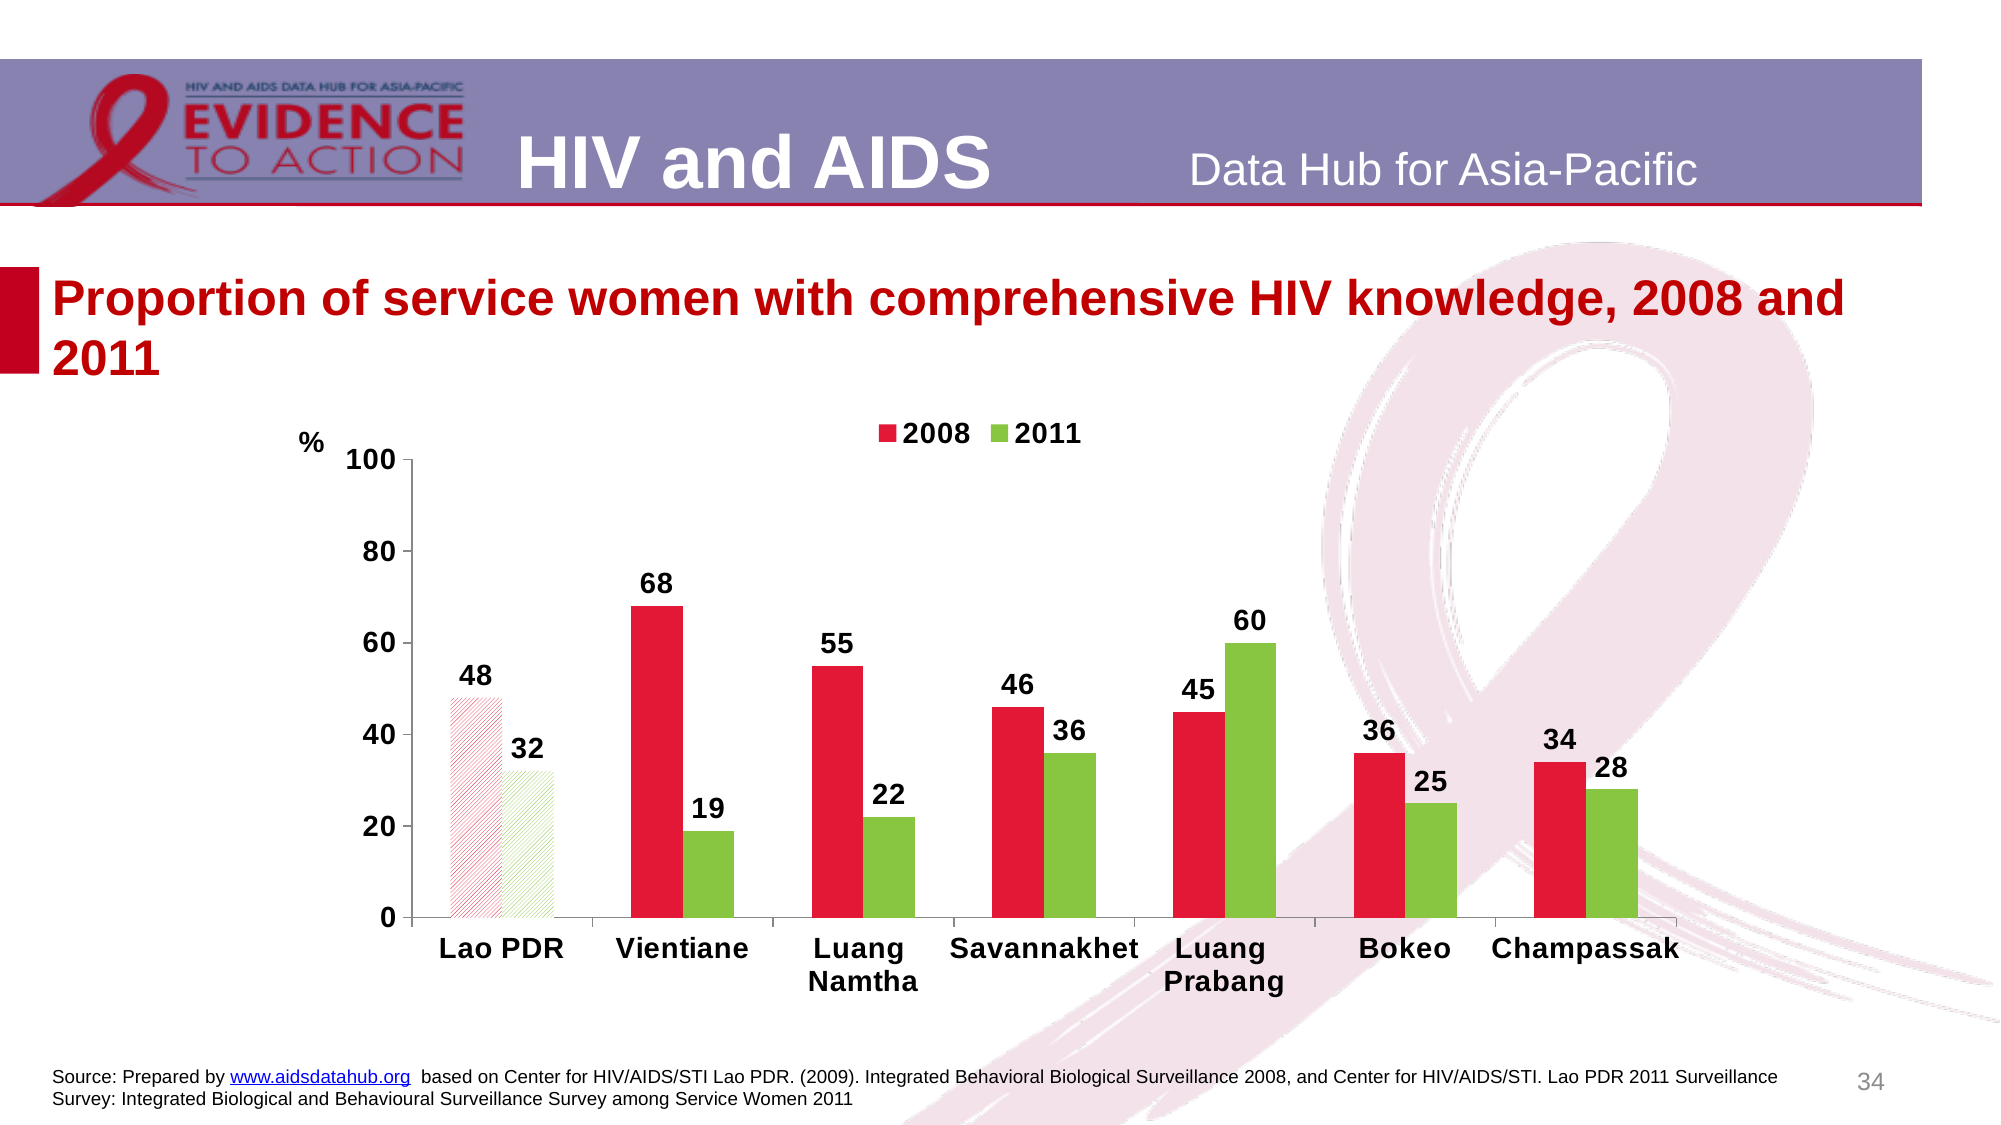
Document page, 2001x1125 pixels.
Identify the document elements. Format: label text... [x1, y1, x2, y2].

picture [706, 181, 2000, 1125]
chart [274, 399, 1688, 1083]
slide_number 34 [1781, 1042, 1900, 1103]
title Proportion of service women with comprehensive HIV knowledge, 2008 and 2011 [37, 257, 1875, 341]
text_box Source: Prepared by www.aidsdatahub.org based on Center for HIV/AIDS/STI Lao PDR. (2009). Integrated Behavioral Biological Surveillance 2008, and Center for HIV/AIDS/STI. Lao PDR 2011 Surveillance Survey: Integrated Biological and Behavioural Surveillance Survey among Service Women 2011 [37, 1056, 1800, 1117]
picture [11, 74, 469, 207]
